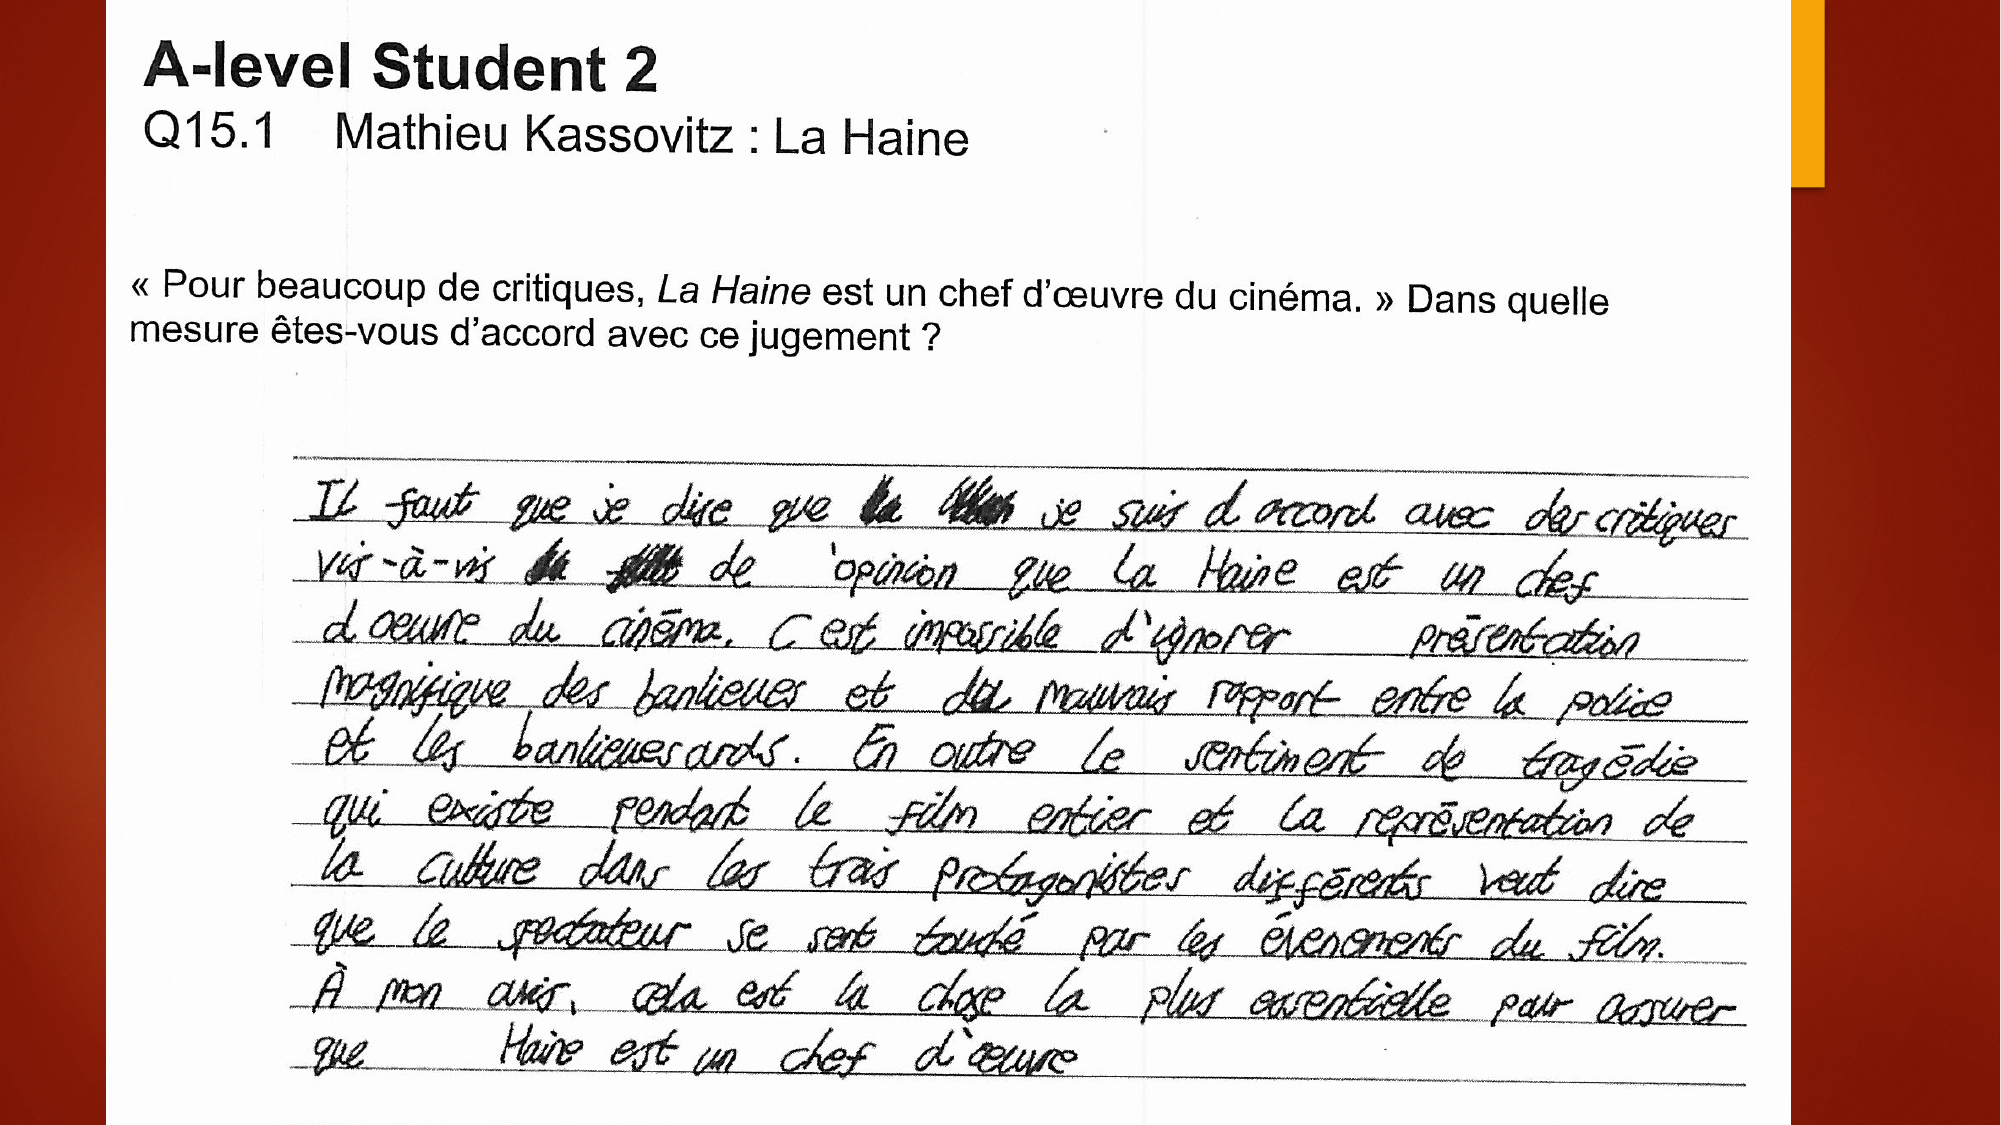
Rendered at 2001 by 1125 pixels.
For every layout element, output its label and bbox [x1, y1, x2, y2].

picture [0, 0, 1792, 1125]
